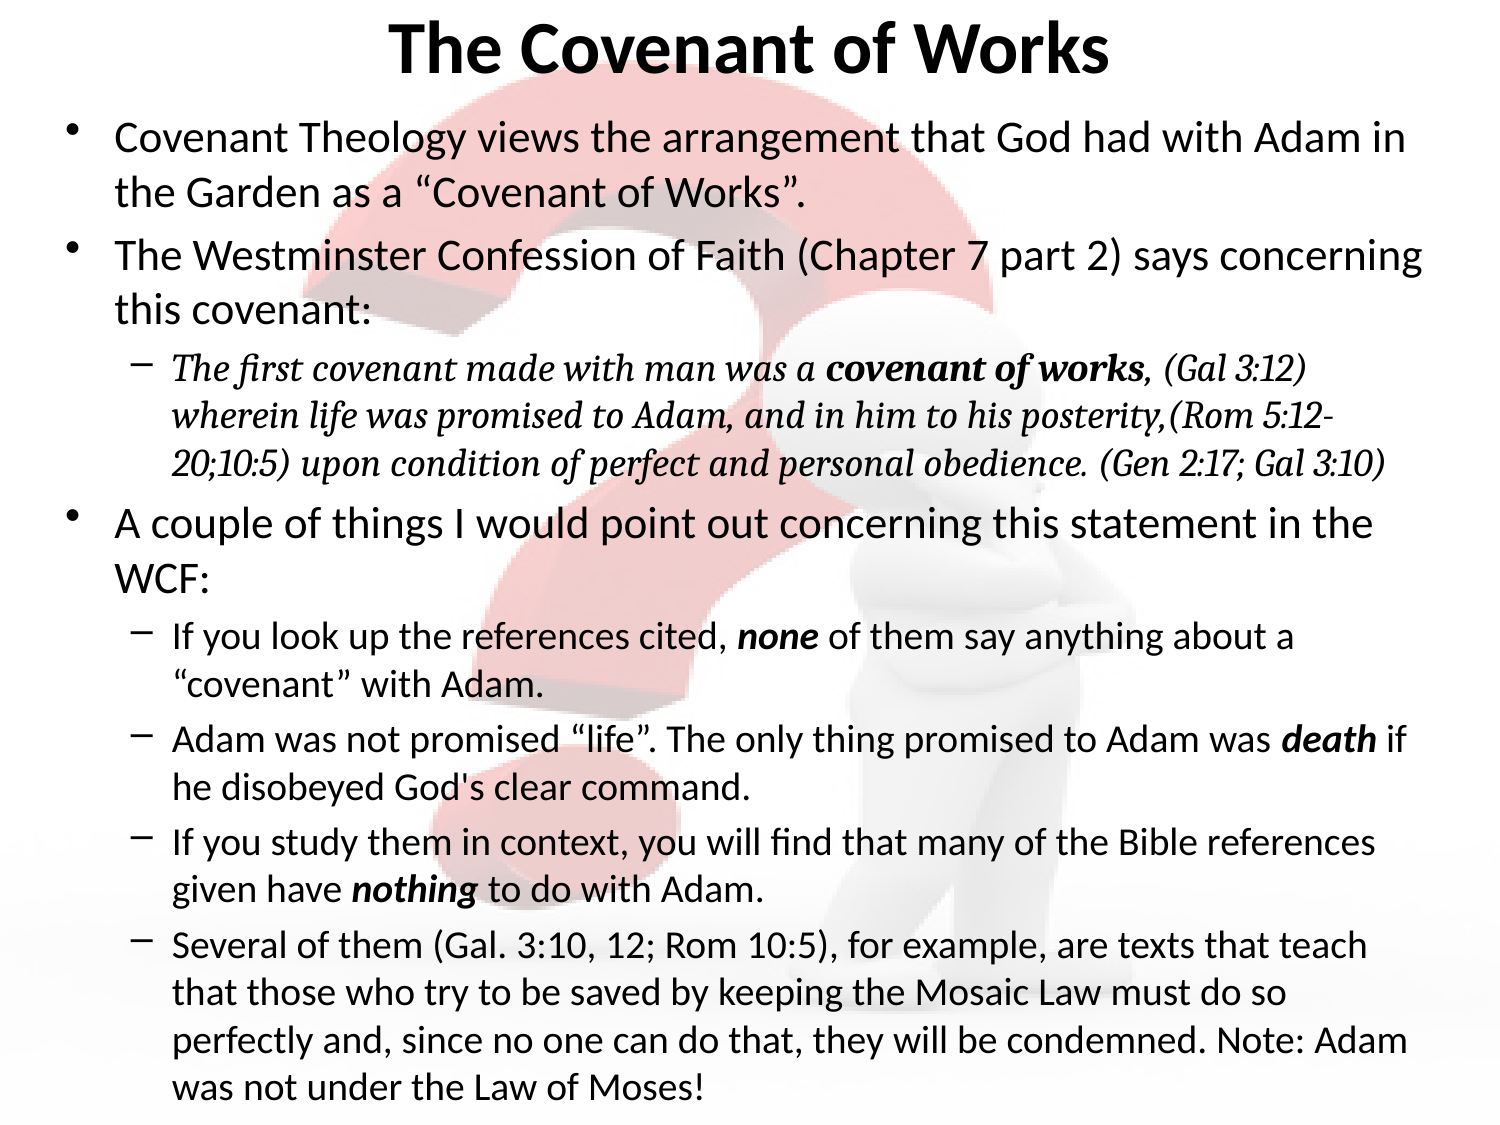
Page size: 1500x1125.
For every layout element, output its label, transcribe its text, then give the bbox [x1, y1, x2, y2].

list Covenant Theology views the arrangement that God had with Adam in the Garden as a “Covenant of Works”. The Westminster Confession of Faith (Chapter 7 part 2) says concerning this covenant: The first covenant made with man was a covenant of works, (Gal 3:12) wherein life was promised to Adam, and in him to his posterity,(Rom 5:12-20;10:5) upon condition of perfect and personal obedience. (Gen 2:17; Gal 3:10) A couple of things I would point out concerning this statement in the WCF: If you look up the references cited, none of them say anything about a “covenant” with Adam. Adam was not promised “life”. The only thing promised to Adam was death if he disobeyed God's clear command. If you study them in context, you will find that many of the Bible references given have nothing to do with Adam. Several of them (Gal. 3:10, 12; Rom 10:5), for example, are texts that teach that those who try to be saved by keeping the Mosaic Law must do so perfectly and, since no one can do that, they will be condemned. Note: Adam was not under the Law of Moses! [49, 99, 1451, 1125]
title The Covenant of Works [0, 0, 1500, 88]
